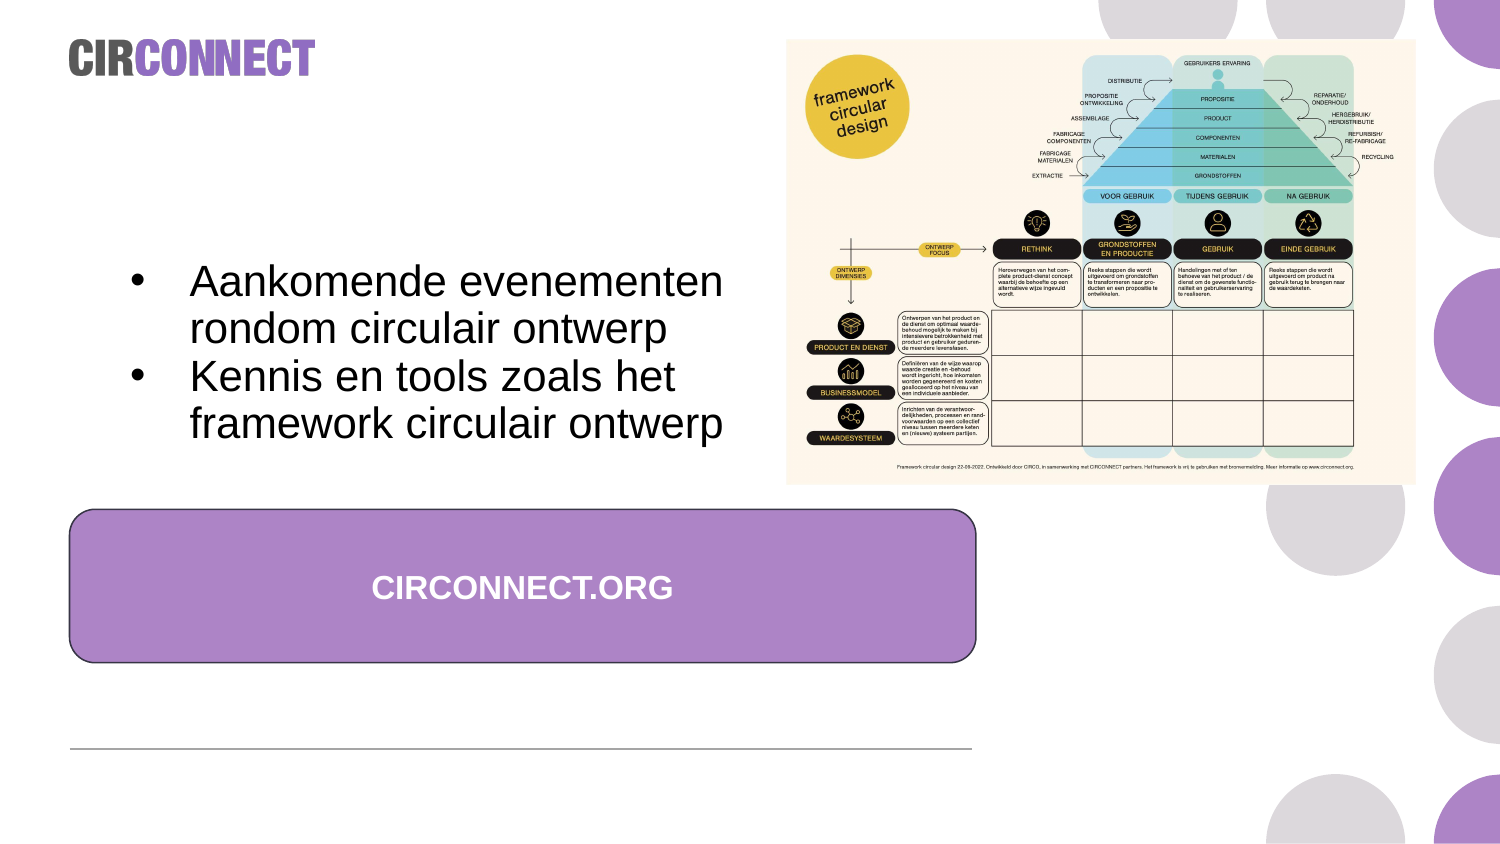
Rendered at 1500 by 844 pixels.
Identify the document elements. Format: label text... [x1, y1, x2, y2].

list Aankomende evenementen rondom circulair ontwerp Kennis en tools zoals het framework circulair ontwerp [103, 253, 763, 723]
text_box CIRCONNECT.ORG [763, 509, 976, 663]
text_box CIRCONNECT.ORG [69, 509, 103, 663]
picture [785, 39, 1417, 486]
picture [69, 39, 315, 76]
